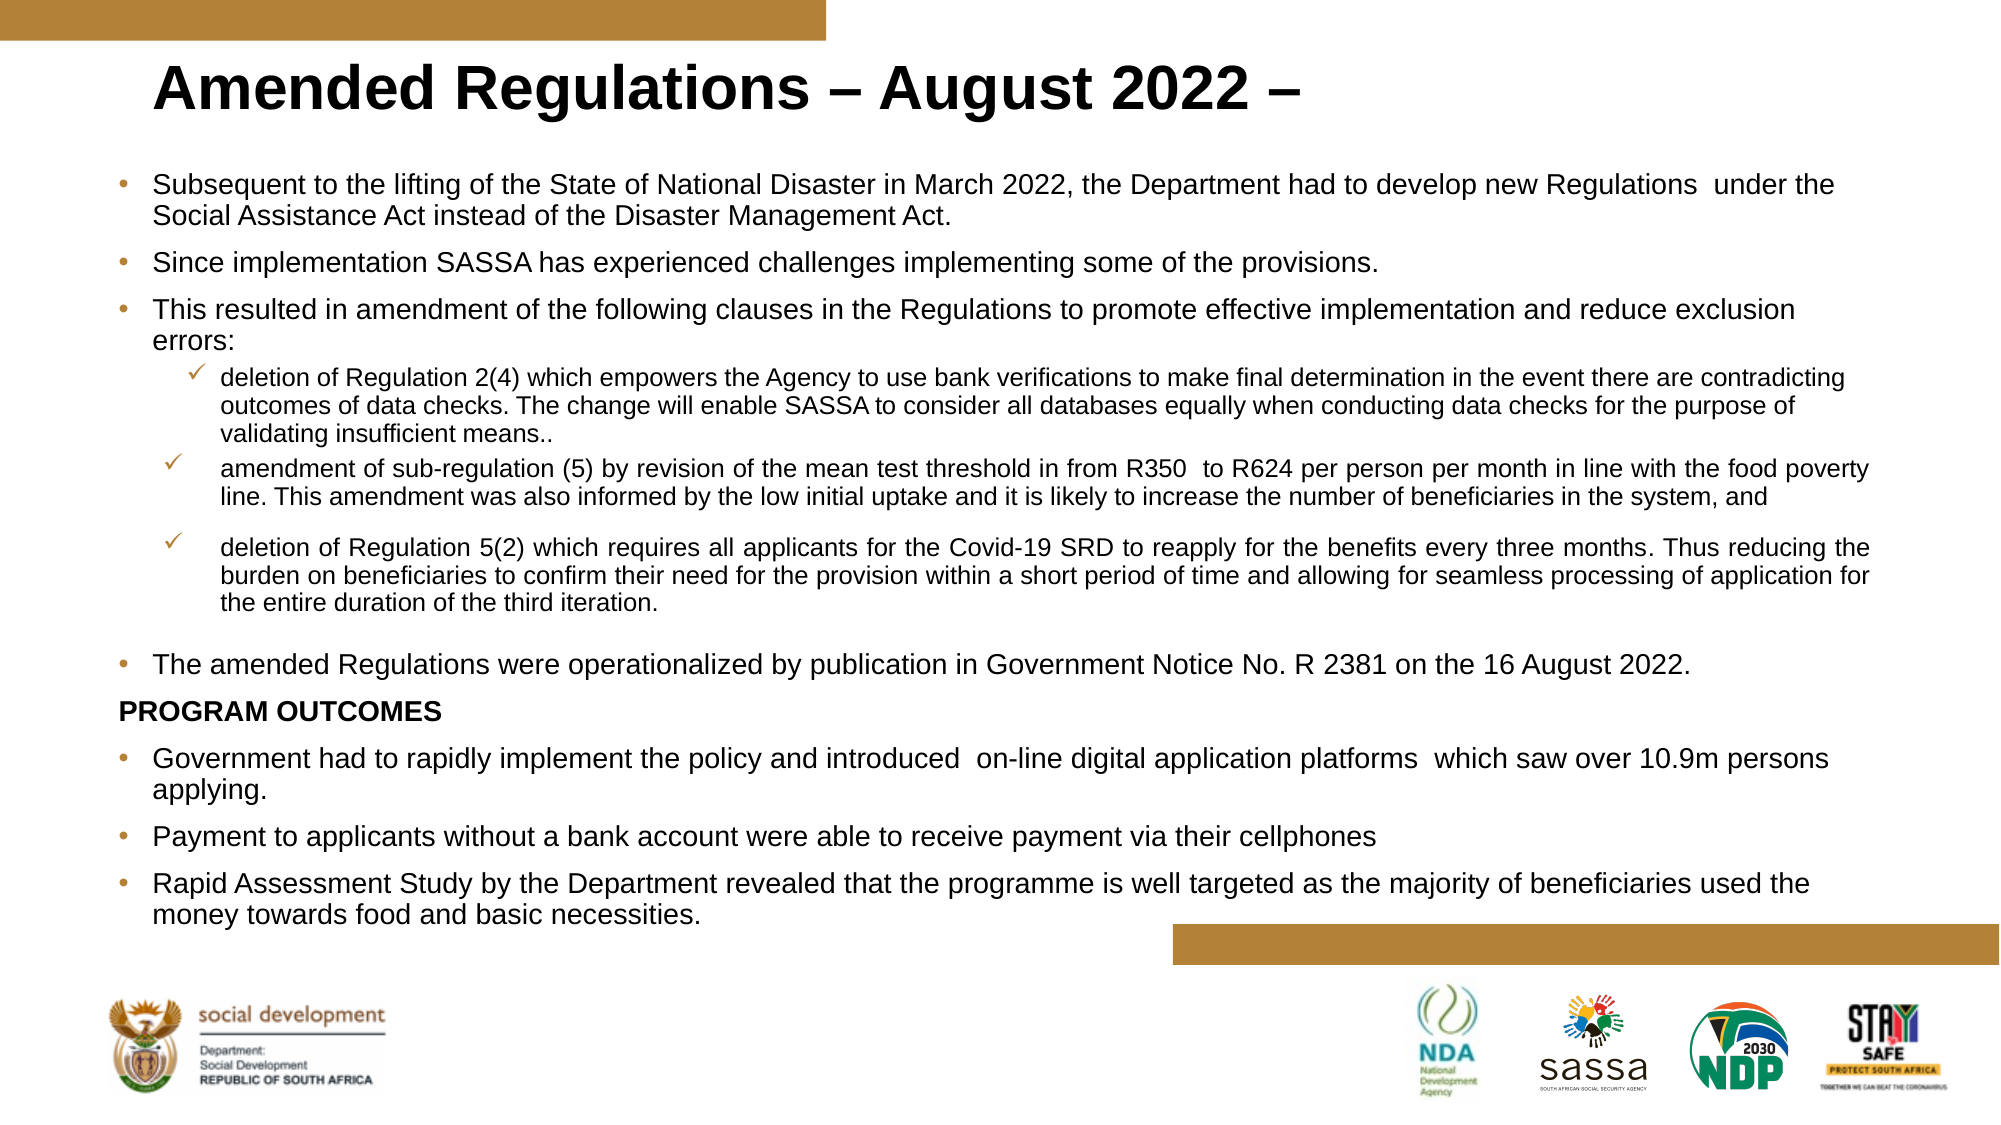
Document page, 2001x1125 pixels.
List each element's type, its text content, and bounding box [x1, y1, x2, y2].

picture [1802, 989, 1962, 1108]
title Amended Regulations – August 2022 – [137, 0, 1863, 162]
picture [104, 974, 392, 1125]
picture [1405, 975, 1490, 1105]
list Subsequent to the lifting of the State of National Disaster in March 2022, the Department had to develop new Regulations under the Social Assistance Act instead of the Disaster Management Act. Since implementation SASSA has experienced challenges implementing some of the provisions. This resulted in amendment of the following clauses in the Regulations to promote effective implementation and reduce exclusion errors: deletion of Regulation 2(4) which empowers the Agency to use bank verifications to make final determination in the event there are contradicting outcomes of data checks. The change will enable SASSA to consider all databases equally when conducting data checks for the purpose of validating insufficient means.. amendment of sub-regulation (5) by revision of the mean test threshold in from R350 to R624 per person per month in line with the food poverty line. This amendment was also informed by the low initial uptake and it is likely to increase the number of beneficiaries in the system, and deletion of Regulation 5(2) which requires all applicants for the Covid-19 SRD to reapply for the benefits every three months. Thus reducing the burden on beneficiaries to confirm their need for the provision within a short period of time and allowing for seamless processing of application for the entire duration of the third iteration. The amended Regulations were operationalized by publication in Government Notice No. R 2381 on the 16 August 2022. PROGRAM OUTCOMES Government had to rapidly implement the policy and introduced on-line digital application platforms which saw over 10.9m persons applying. Payment to applicants without a bank account were able to receive payment via their cellphones Rapid Assessment Study by the Department revealed that the programme is well targeted as the majority of beneficiaries used the money towards food and basic necessities. [103, 162, 1887, 969]
